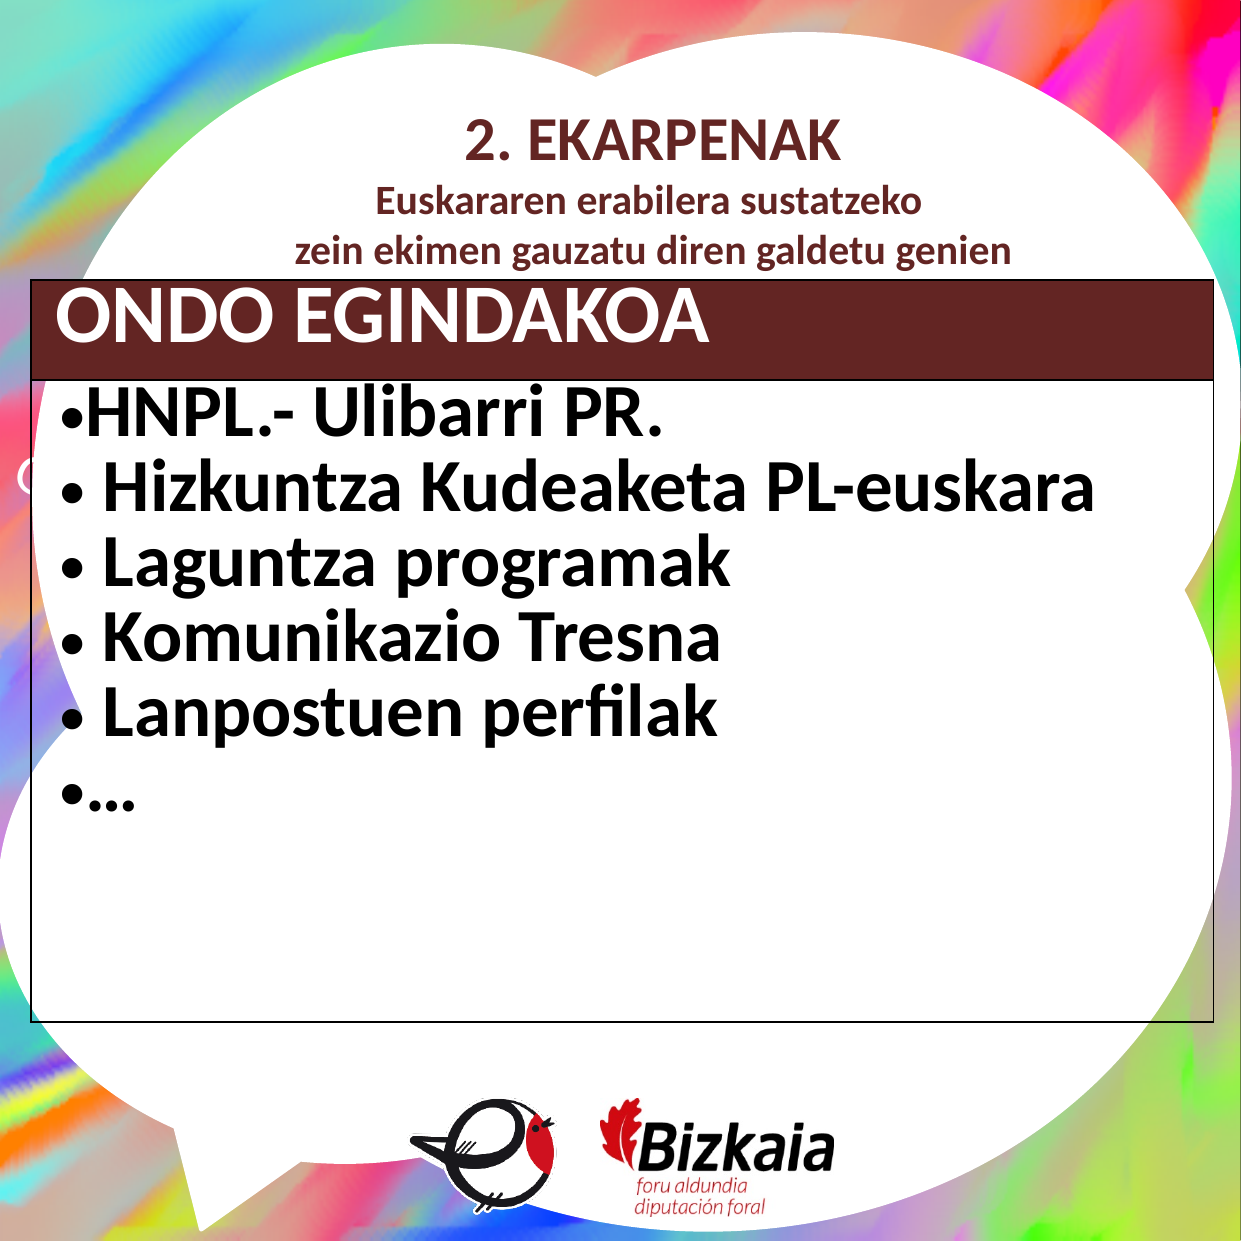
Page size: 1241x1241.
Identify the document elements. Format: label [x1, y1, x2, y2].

text_box [407, 1095, 834, 1217]
picture [0, 0, 1241, 1241]
